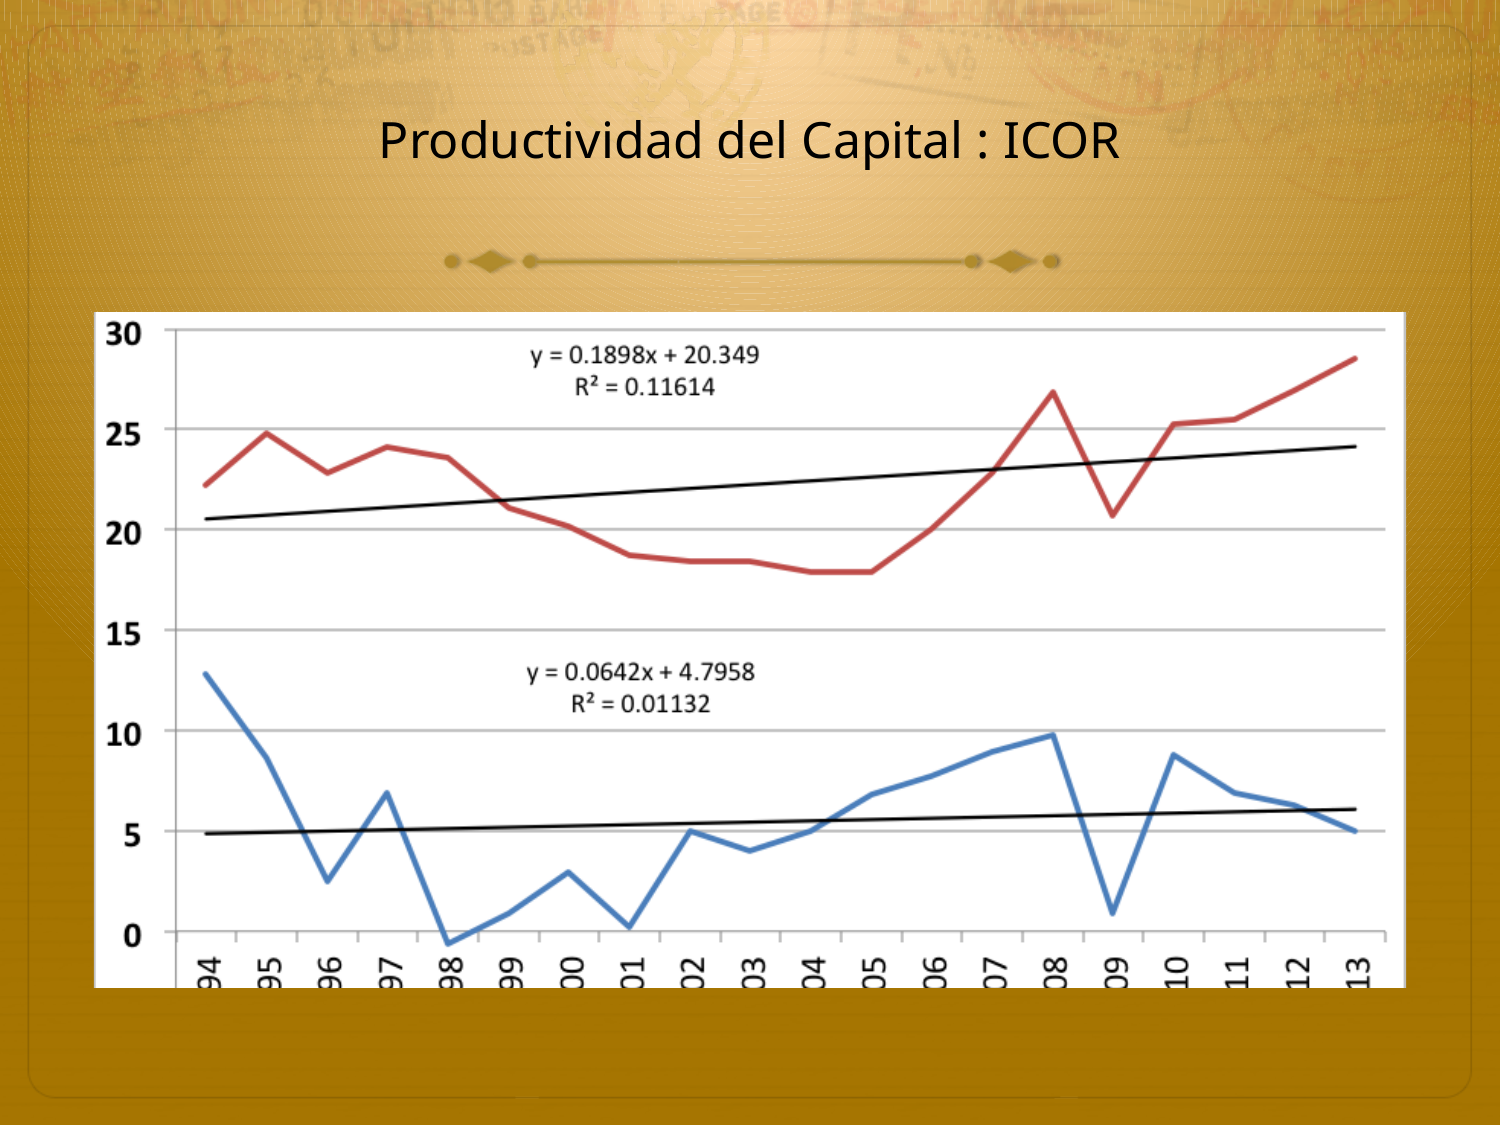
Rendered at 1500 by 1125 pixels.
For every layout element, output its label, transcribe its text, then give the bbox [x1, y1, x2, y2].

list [93, 312, 1407, 988]
title Productividad del Capital : ICOR [93, 45, 1407, 233]
picture [0, 0, 1500, 1125]
